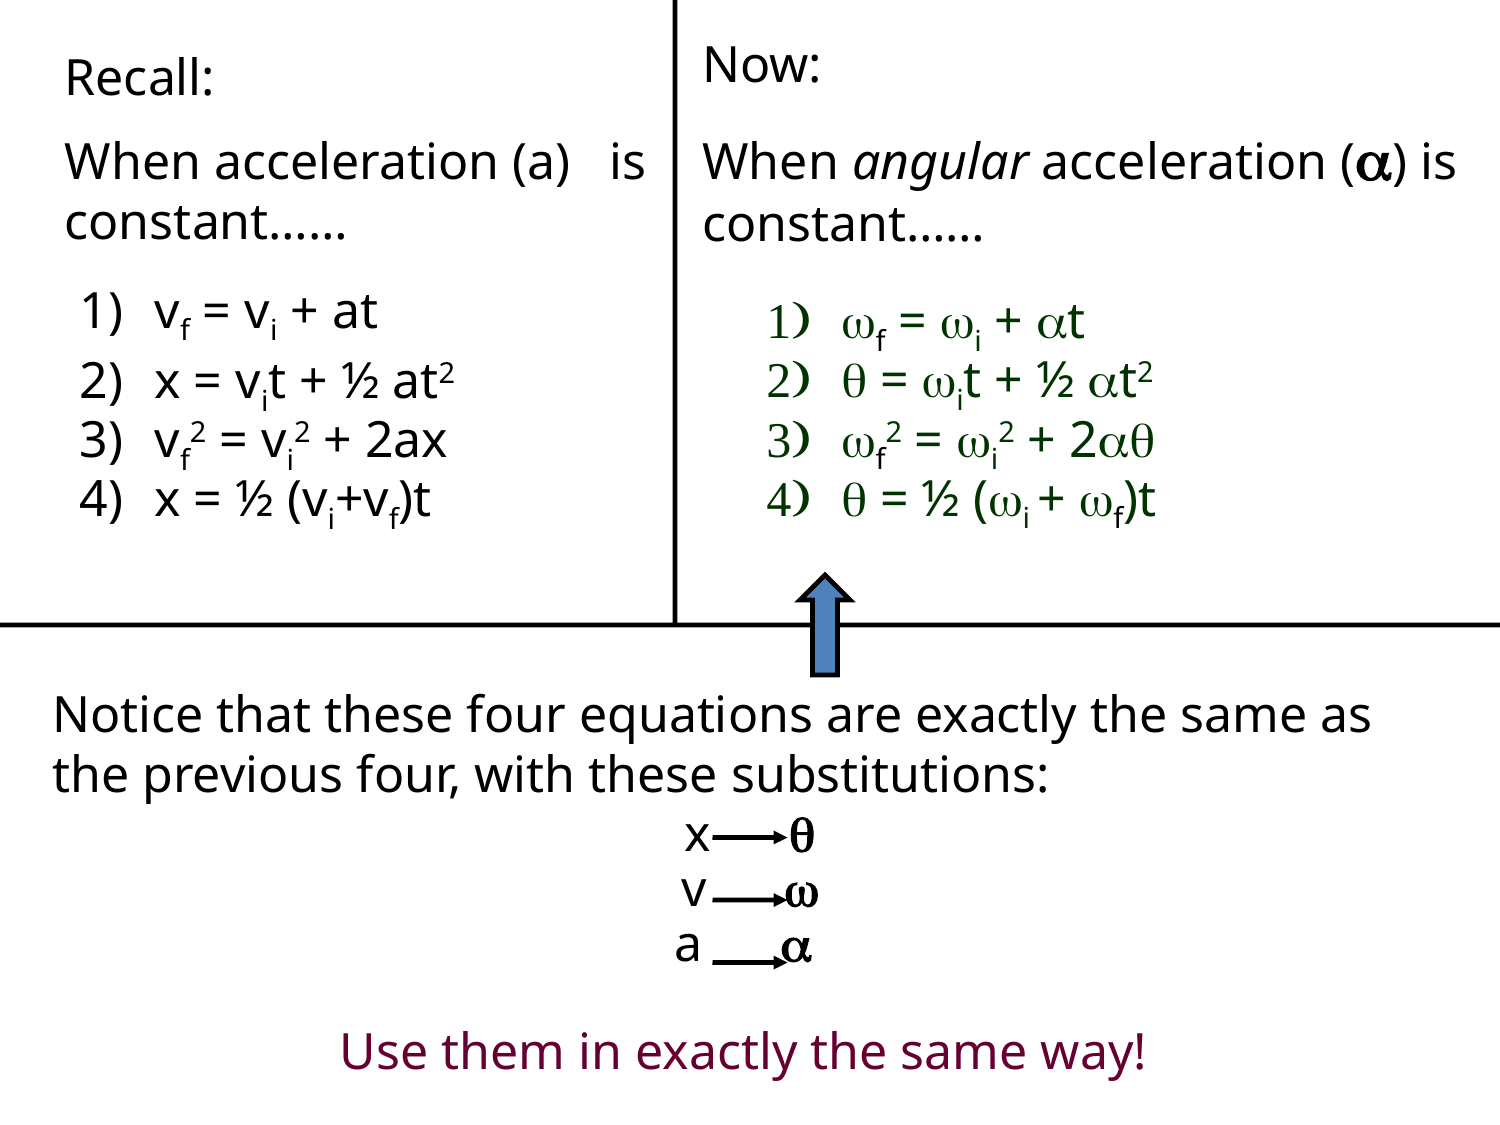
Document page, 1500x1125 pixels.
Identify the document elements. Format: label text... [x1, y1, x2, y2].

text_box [0, 0, 1500, 626]
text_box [37, 574, 1463, 997]
text_box Use them in exactly the same way! [37, 1012, 1450, 1088]
